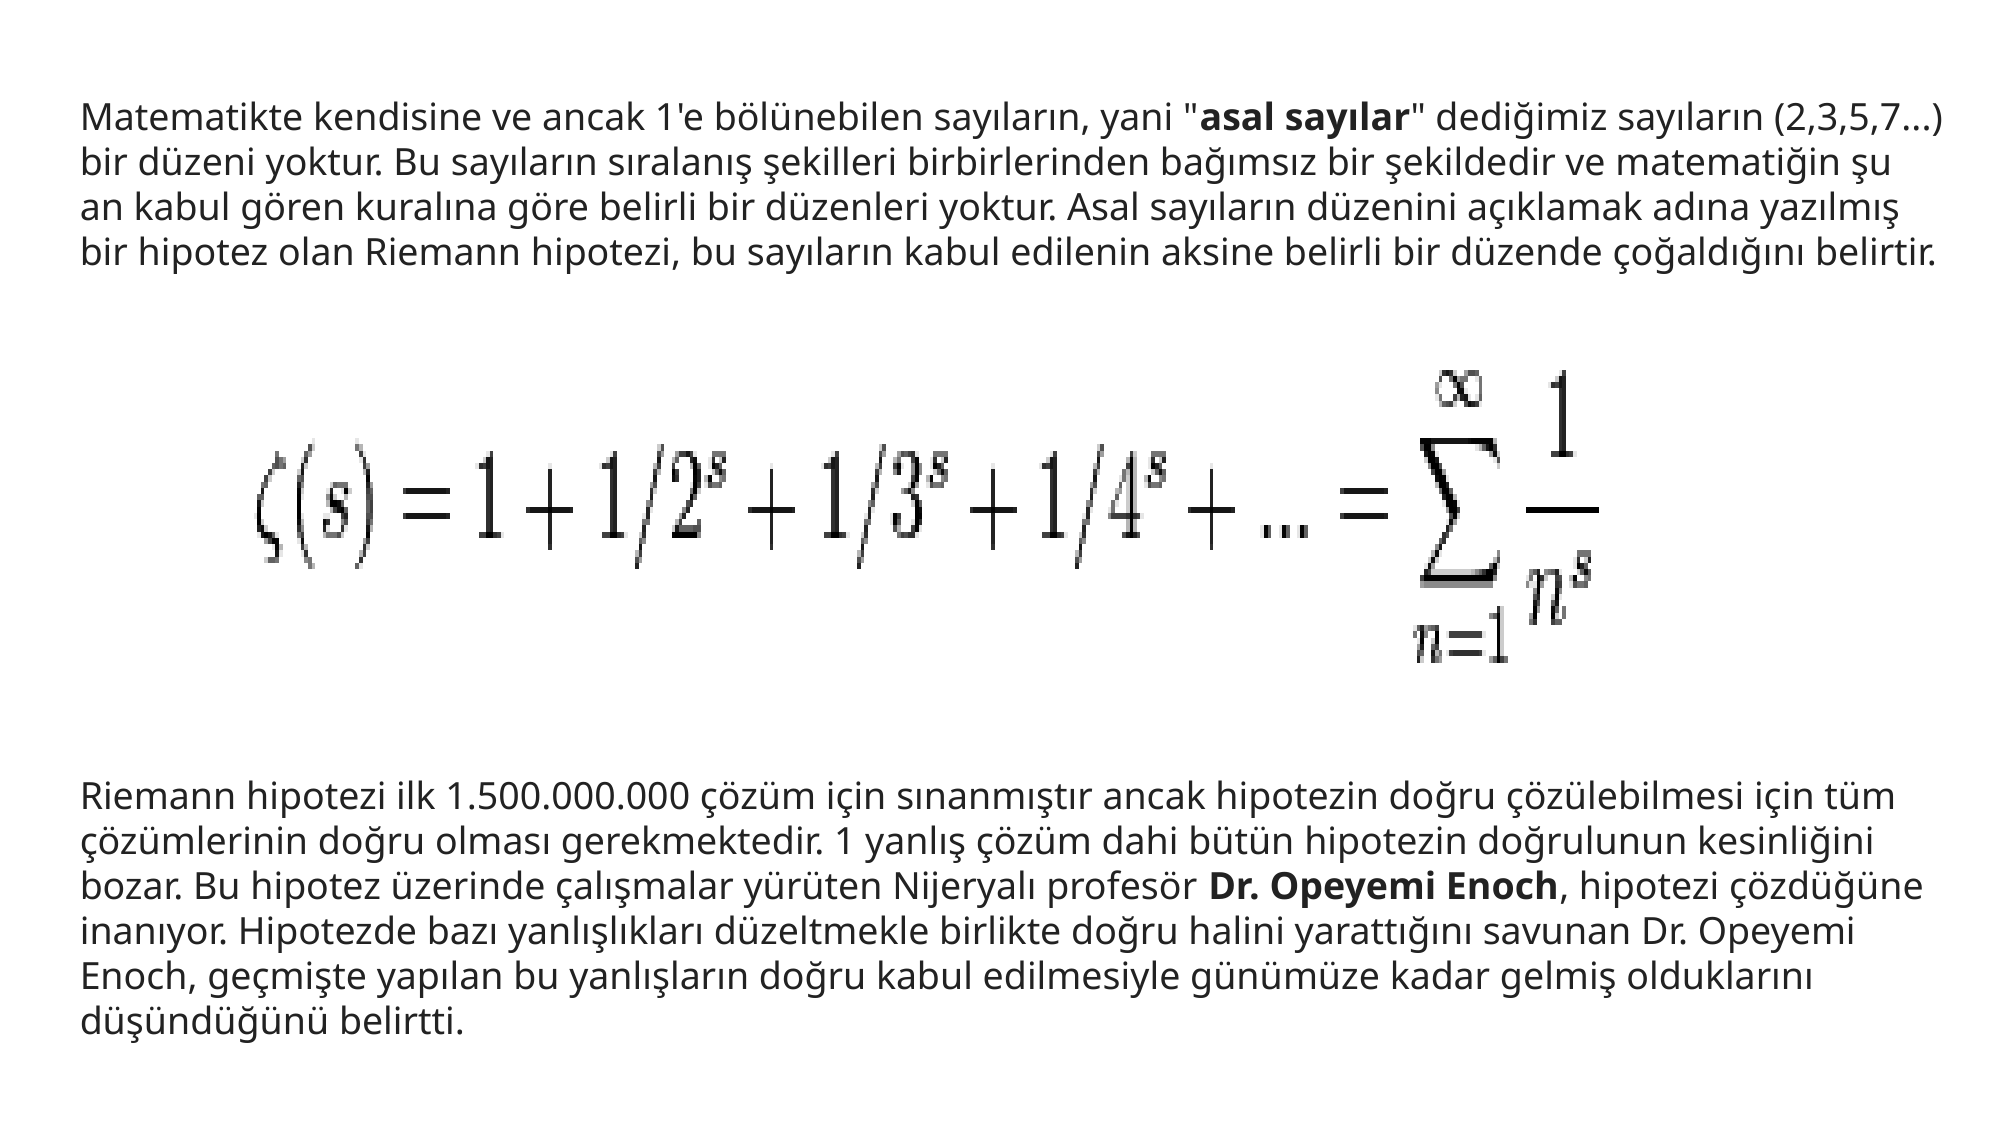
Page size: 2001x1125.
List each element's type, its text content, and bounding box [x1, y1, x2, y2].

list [254, 370, 1599, 663]
text_box Matematikte kendisine ve ancak 1'e bölünebilen sayıların, yani "asal sayılar" dediğimiz sayıların (2,3,5,7...) bir düzeni yoktur. Bu sayıların sıralanış şekilleri birbirlerinden bağımsız bir şekildedir ve matematiğin şu an kabul gören kuralına göre belirli bir düzenleri yoktur. Asal sayıların düzenini açıklamak adına yazılmış bir hipotez olan Riemann hipotezi, bu sayıların kabul edilenin aksine belirli bir düzende çoğaldığını belirtir. [65, 85, 1962, 281]
text_box Riemann hipotezi ilk 1.500.000.000 çözüm için sınanmıştır ancak hipotezin doğru çözülebilmesi için tüm çözümlerinin doğru olması gerekmektedir. 1 yanlış çözüm dahi bütün hipotezin doğrulunun kesinliğini bozar. Bu hipotez üzerinde çalışmalar yürüten Nijeryalı profesör Dr. Opeyemi Enoch, hipotezi çözdüğüne inanıyor. Hipotezde bazı yanlışlıkları düzeltmekle birlikte doğru halini yarattığını savunan Dr. Opeyemi Enoch, geçmişte yapılan bu yanlışların doğru kabul edilmesiyle günümüze kadar gelmiş olduklarını düşündüğünü belirtti. [65, 764, 1962, 1050]
